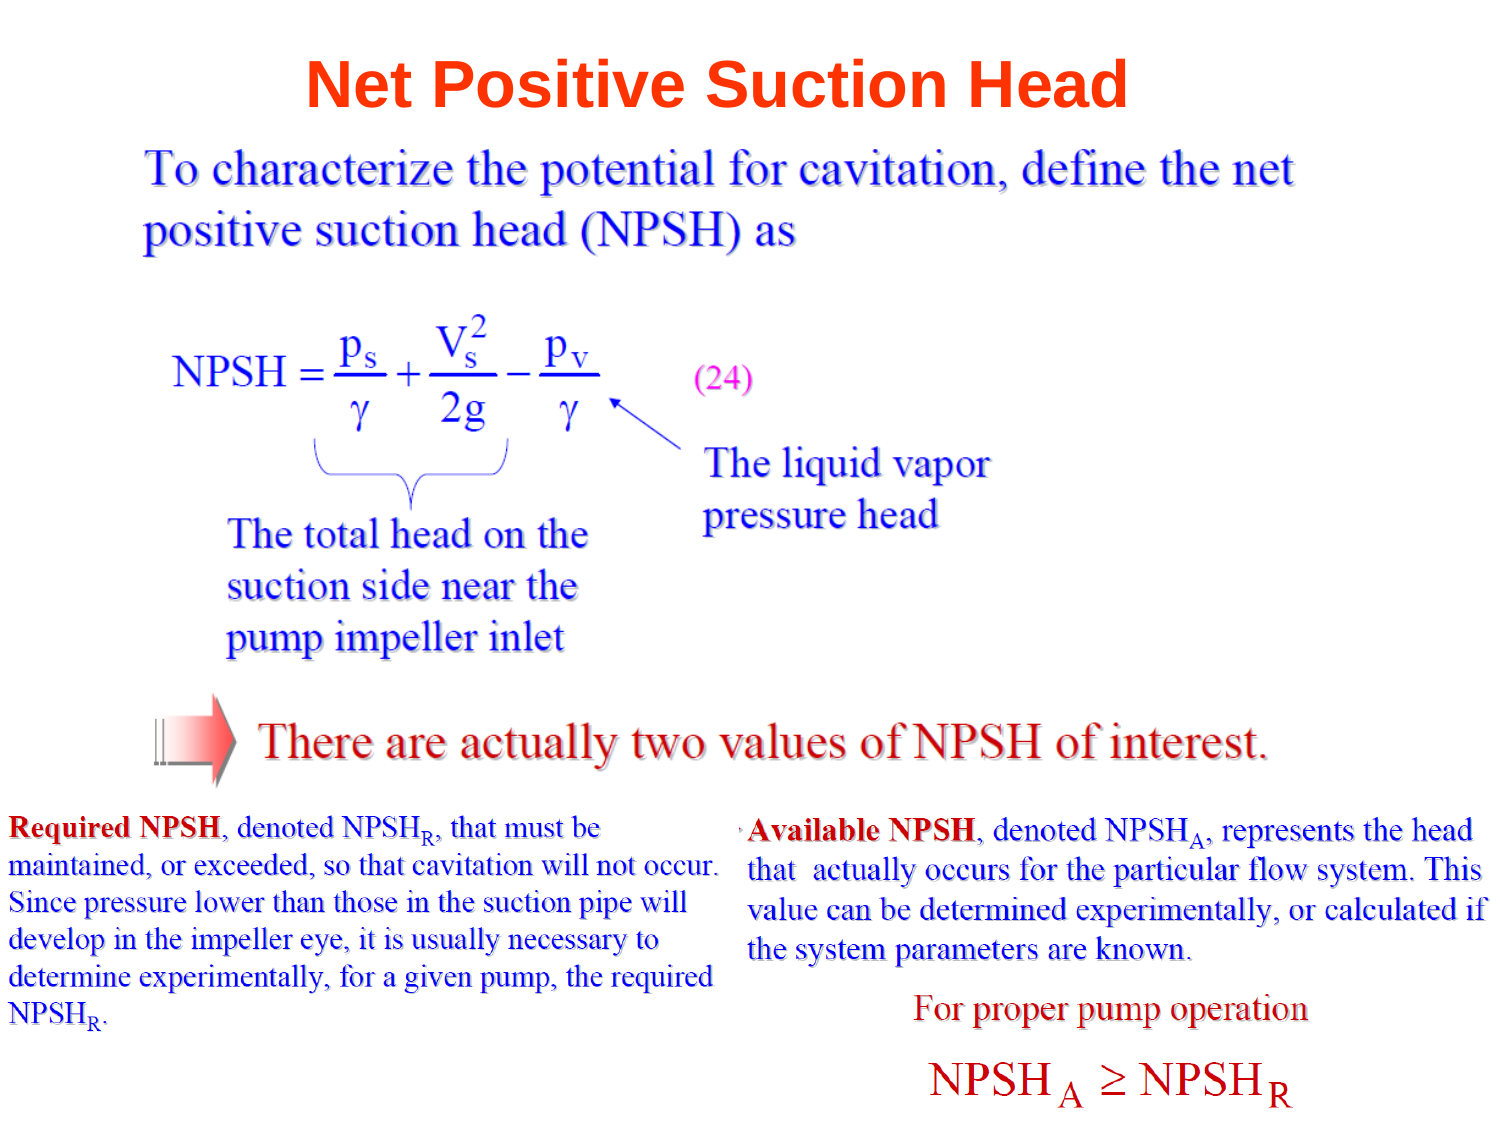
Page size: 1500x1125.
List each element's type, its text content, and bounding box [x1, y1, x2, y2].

picture [137, 137, 1319, 796]
picture [908, 987, 1319, 1125]
picture [6, 812, 726, 1038]
picture [739, 812, 1497, 976]
title Net Positive Suction Head [37, 0, 1401, 163]
